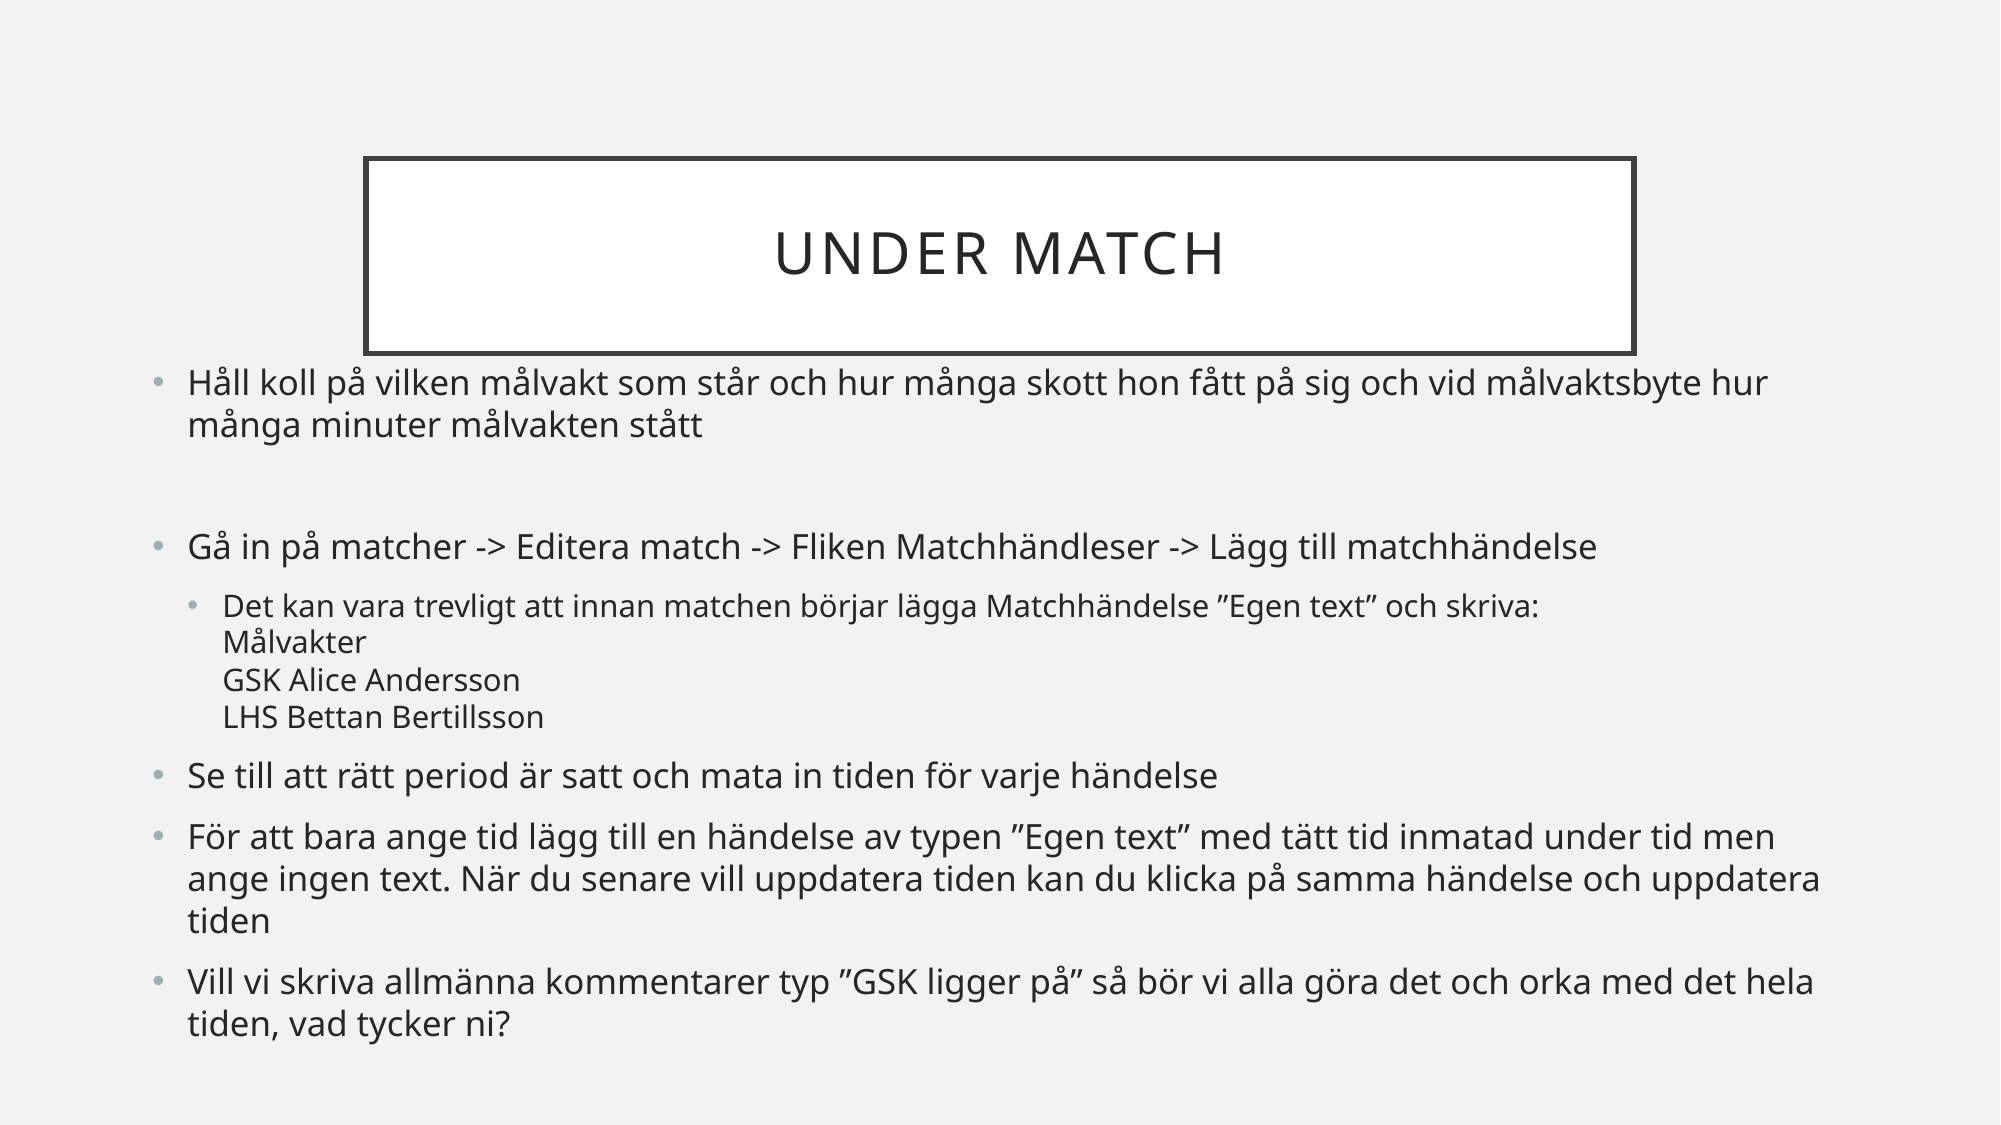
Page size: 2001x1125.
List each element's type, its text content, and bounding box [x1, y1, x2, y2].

title Under match [363, 156, 1637, 353]
list Håll koll på vilken målvakt som står och hur många skott hon fått på sig och vid målvaktsbyte hur många minuter målvakten stått Gå in på matcher -> Editera match -> Fliken Matchhändleser -> Lägg till matchhändelse Det kan vara trevligt att innan matchen börjar lägga Matchhändelse ”Egen text” och skriva: Målvakter GSK Alice Andersson LHS Bettan Bertillsson Se till att rätt period är satt och mata in tiden för varje händelse För att bara ange tid lägg till en händelse av typen ”Egen text” med tätt tid inmatad under tid men ange ingen text. När du senare vill uppdatera tiden kan du klicka på samma händelse och uppdatera tiden Vill vi skriva allmänna kommentarer typ ”GSK ligger på” så bör vi alla göra det och orka med det hela tiden, vad tycker ni? [137, 353, 1863, 1051]
